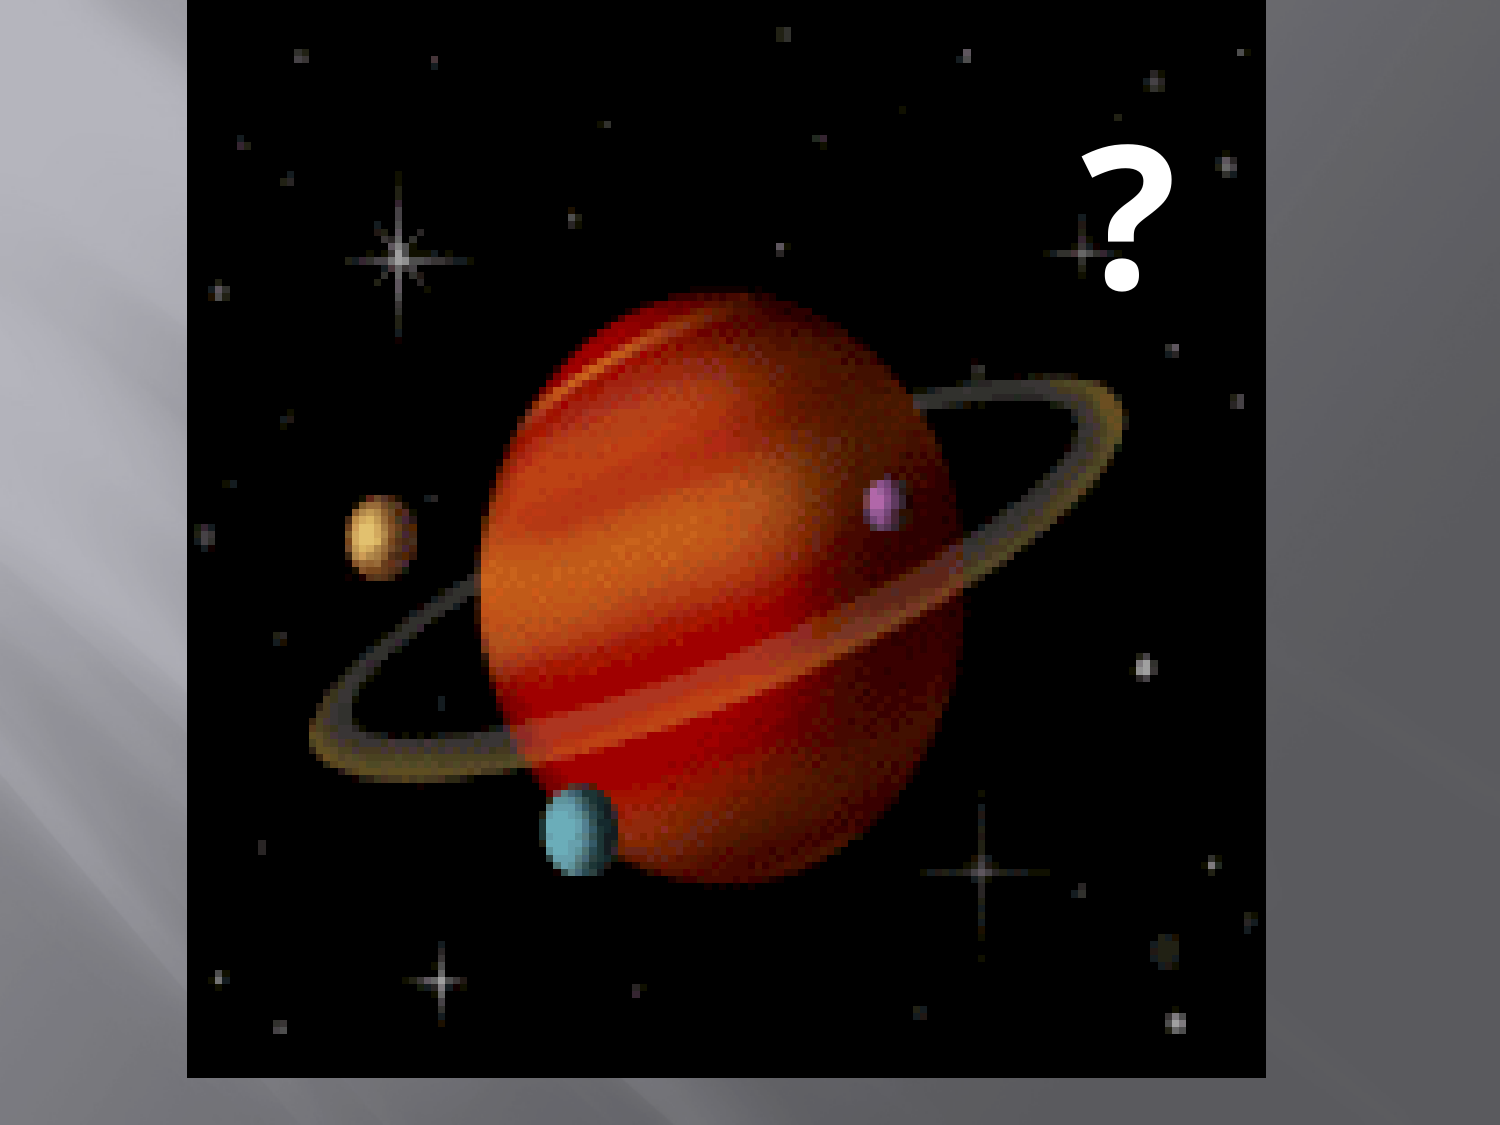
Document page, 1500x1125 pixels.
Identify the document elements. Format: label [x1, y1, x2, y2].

list [187, 0, 1266, 1079]
